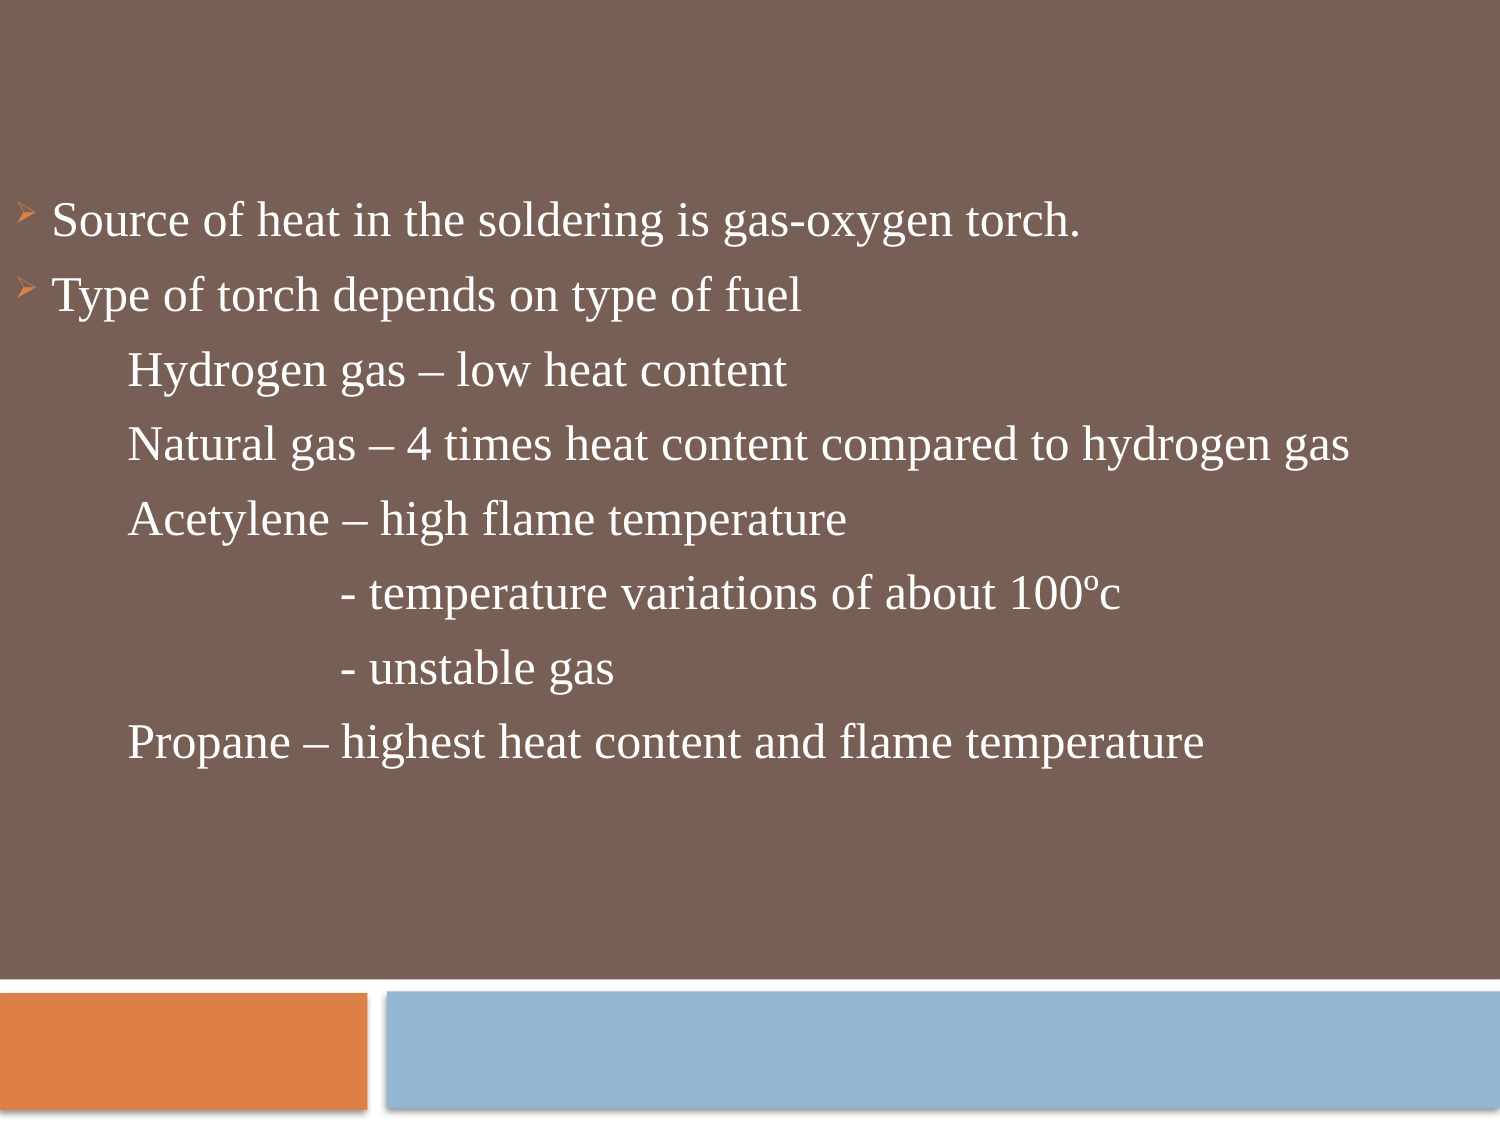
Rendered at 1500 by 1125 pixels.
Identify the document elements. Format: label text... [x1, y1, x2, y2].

subtitle Source of heat in the soldering is gas-oxygen torch. Type of torch depends on type of fuel Hydrogen gas – low heat content Natural gas – 4 times heat content compared to hydrogen gas Acetylene – high flame temperature - temperature variations of about 100ºc - unstable gas Propane – highest heat content and flame temperature [0, 0, 1488, 1105]
